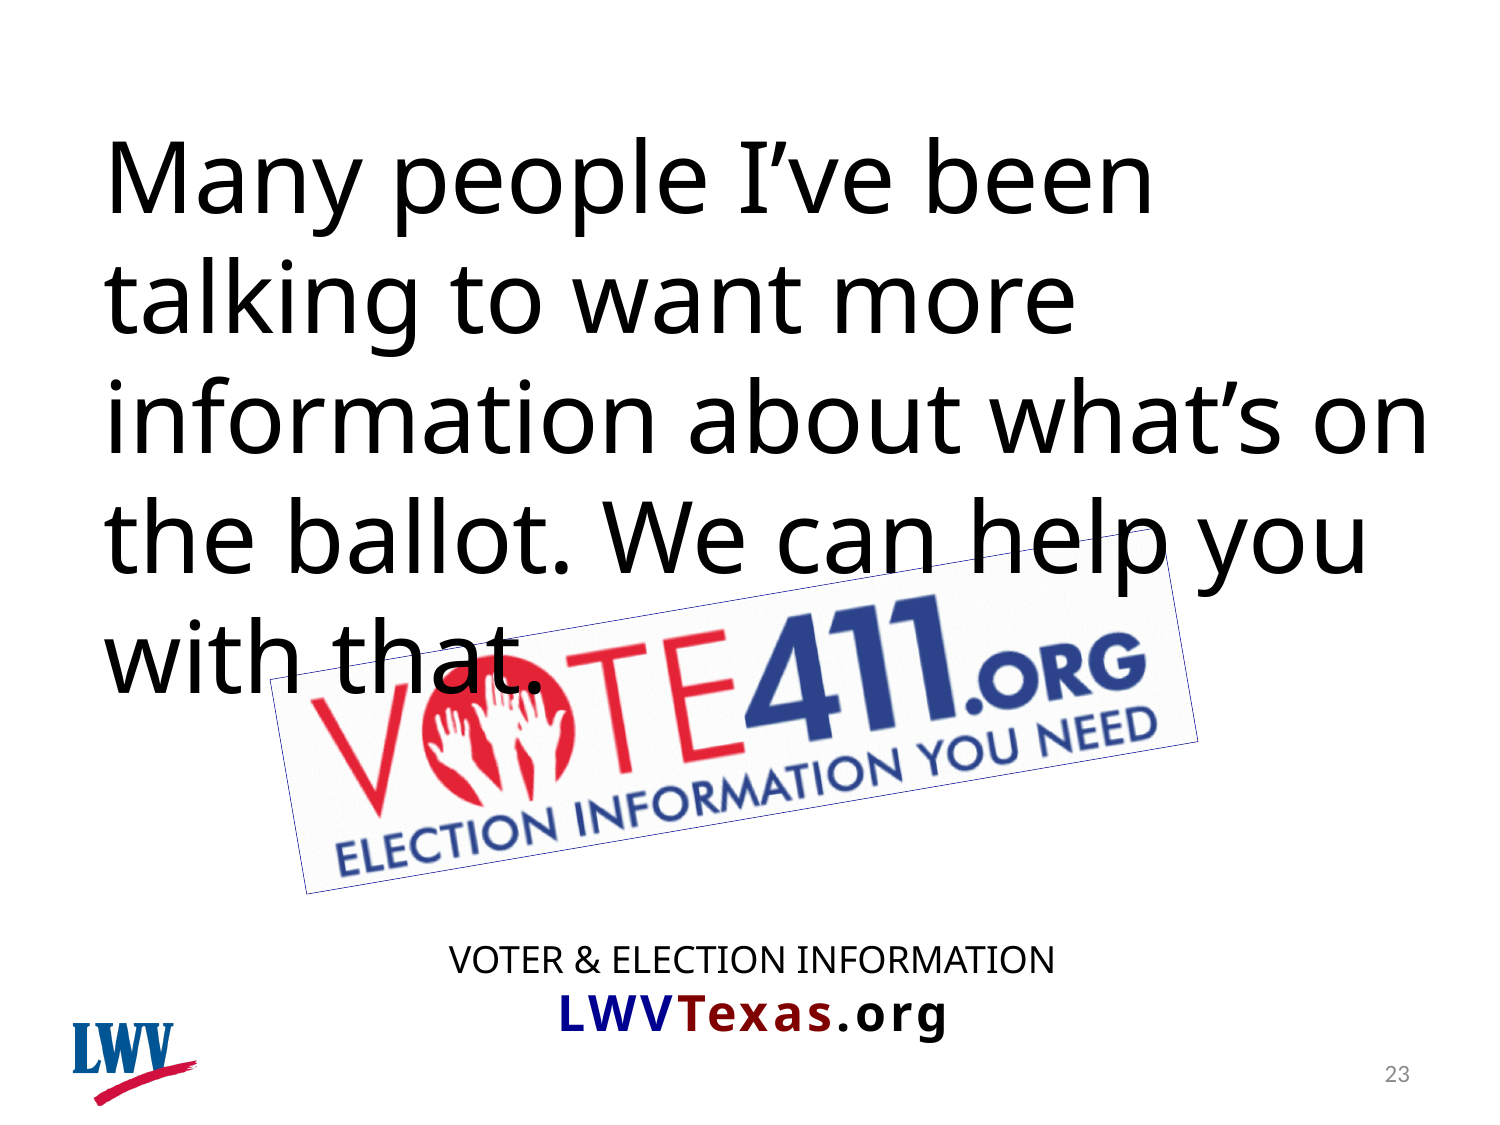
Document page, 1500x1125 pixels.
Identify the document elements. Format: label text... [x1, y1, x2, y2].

text_box Many people I’ve been talking to want more information about what’s on the ballot. We can help you with that. [89, 106, 1457, 721]
slide_number 23 [1074, 1042, 1425, 1103]
text_box Voter & Election Information LWVTexas.org [344, 928, 1161, 1049]
picture [279, 601, 1197, 893]
